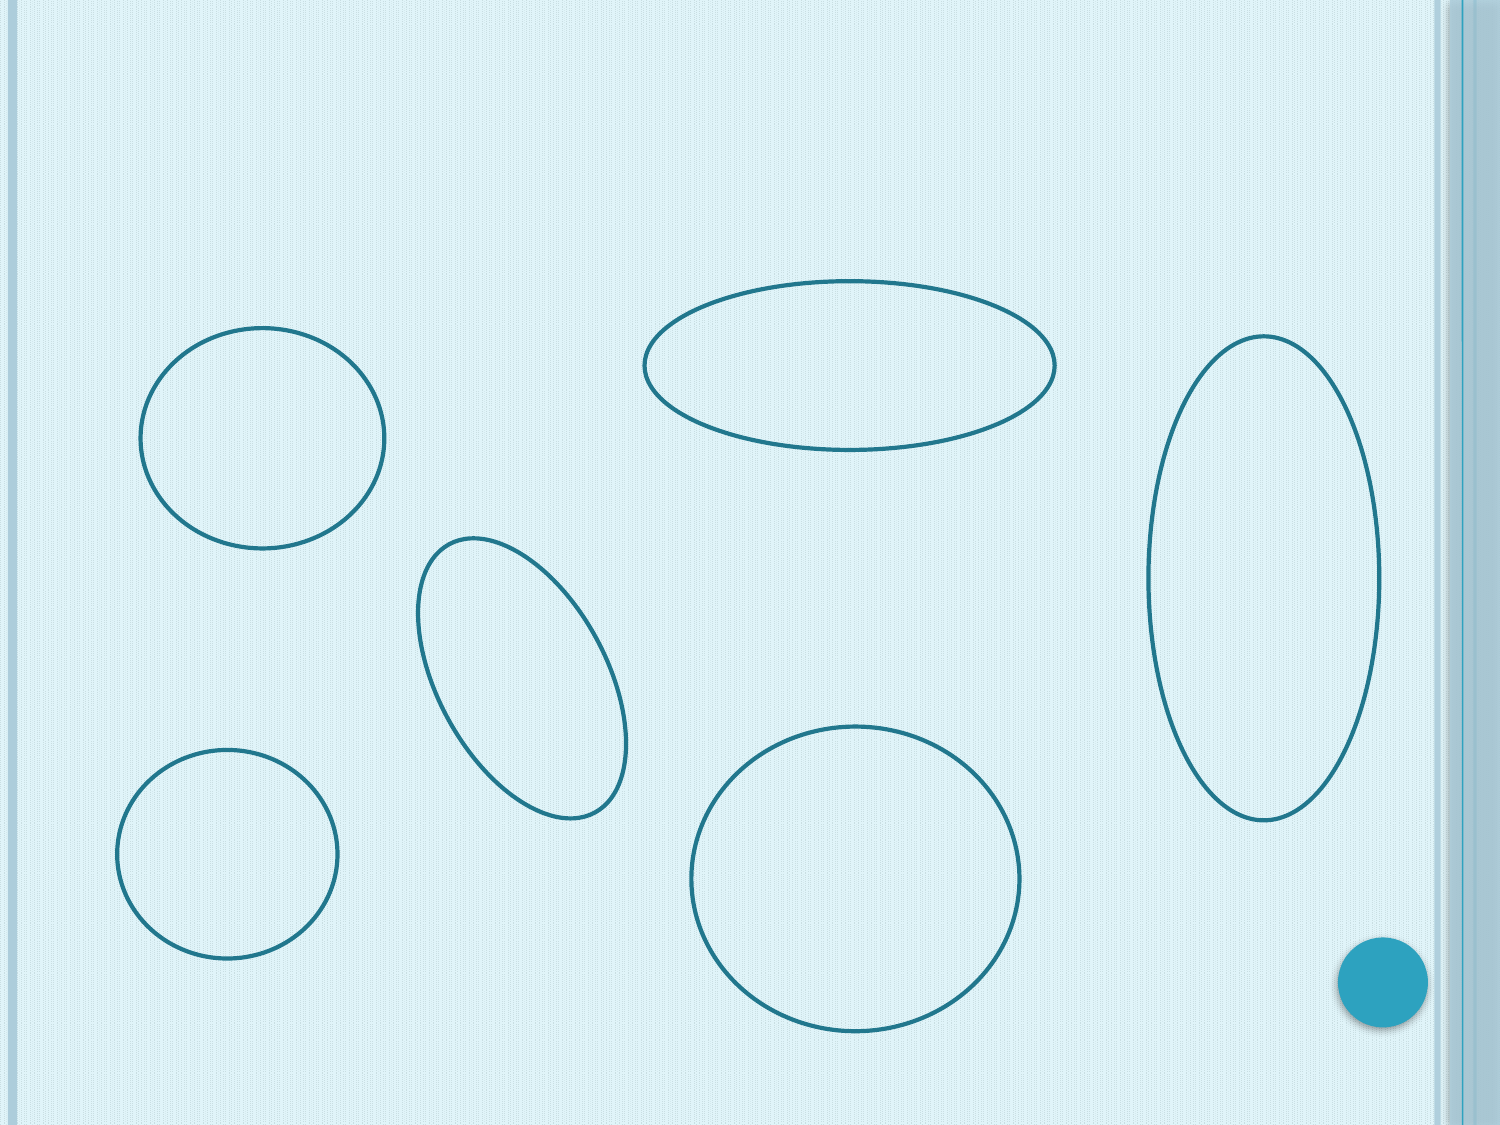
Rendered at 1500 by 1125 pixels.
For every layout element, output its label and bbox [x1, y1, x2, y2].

text_box [1146, 334, 1382, 823]
text_box [115, 747, 340, 961]
text_box [642, 279, 1057, 453]
text_box [415, 536, 629, 821]
text_box [138, 326, 387, 551]
text_box [689, 724, 1022, 1034]
